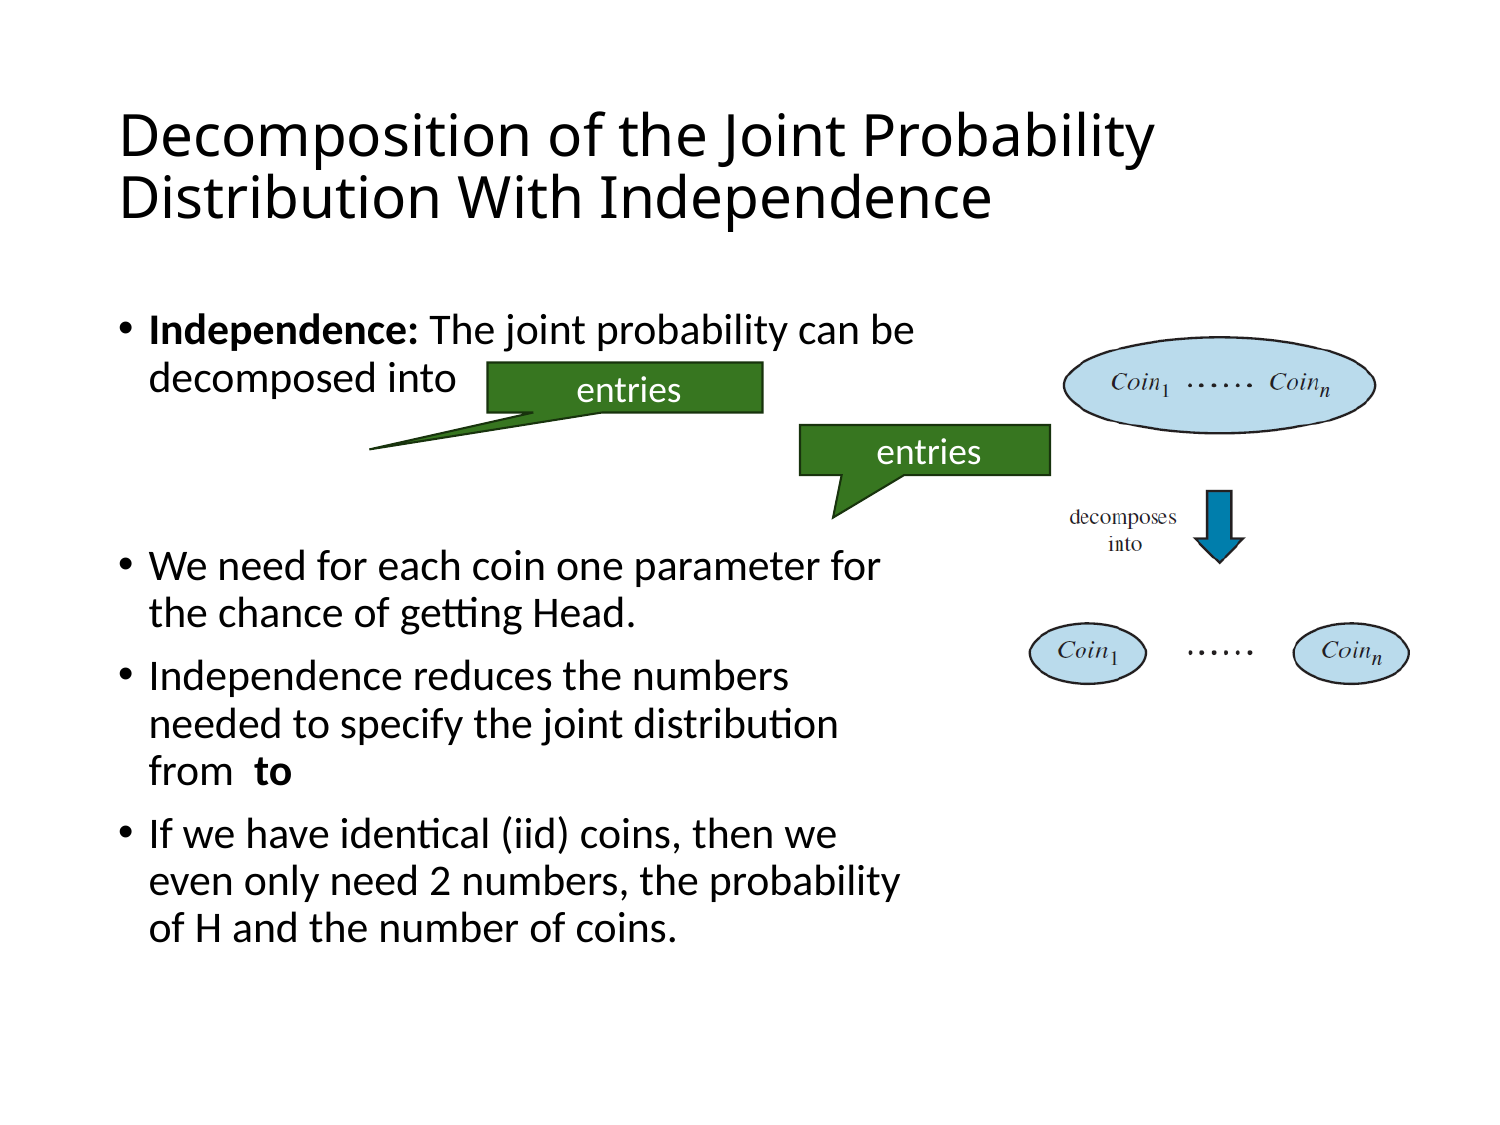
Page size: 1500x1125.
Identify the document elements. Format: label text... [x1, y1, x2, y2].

title Decomposition of the Joint Probability Distribution With Independence [103, 59, 1397, 278]
picture [1012, 275, 1438, 723]
